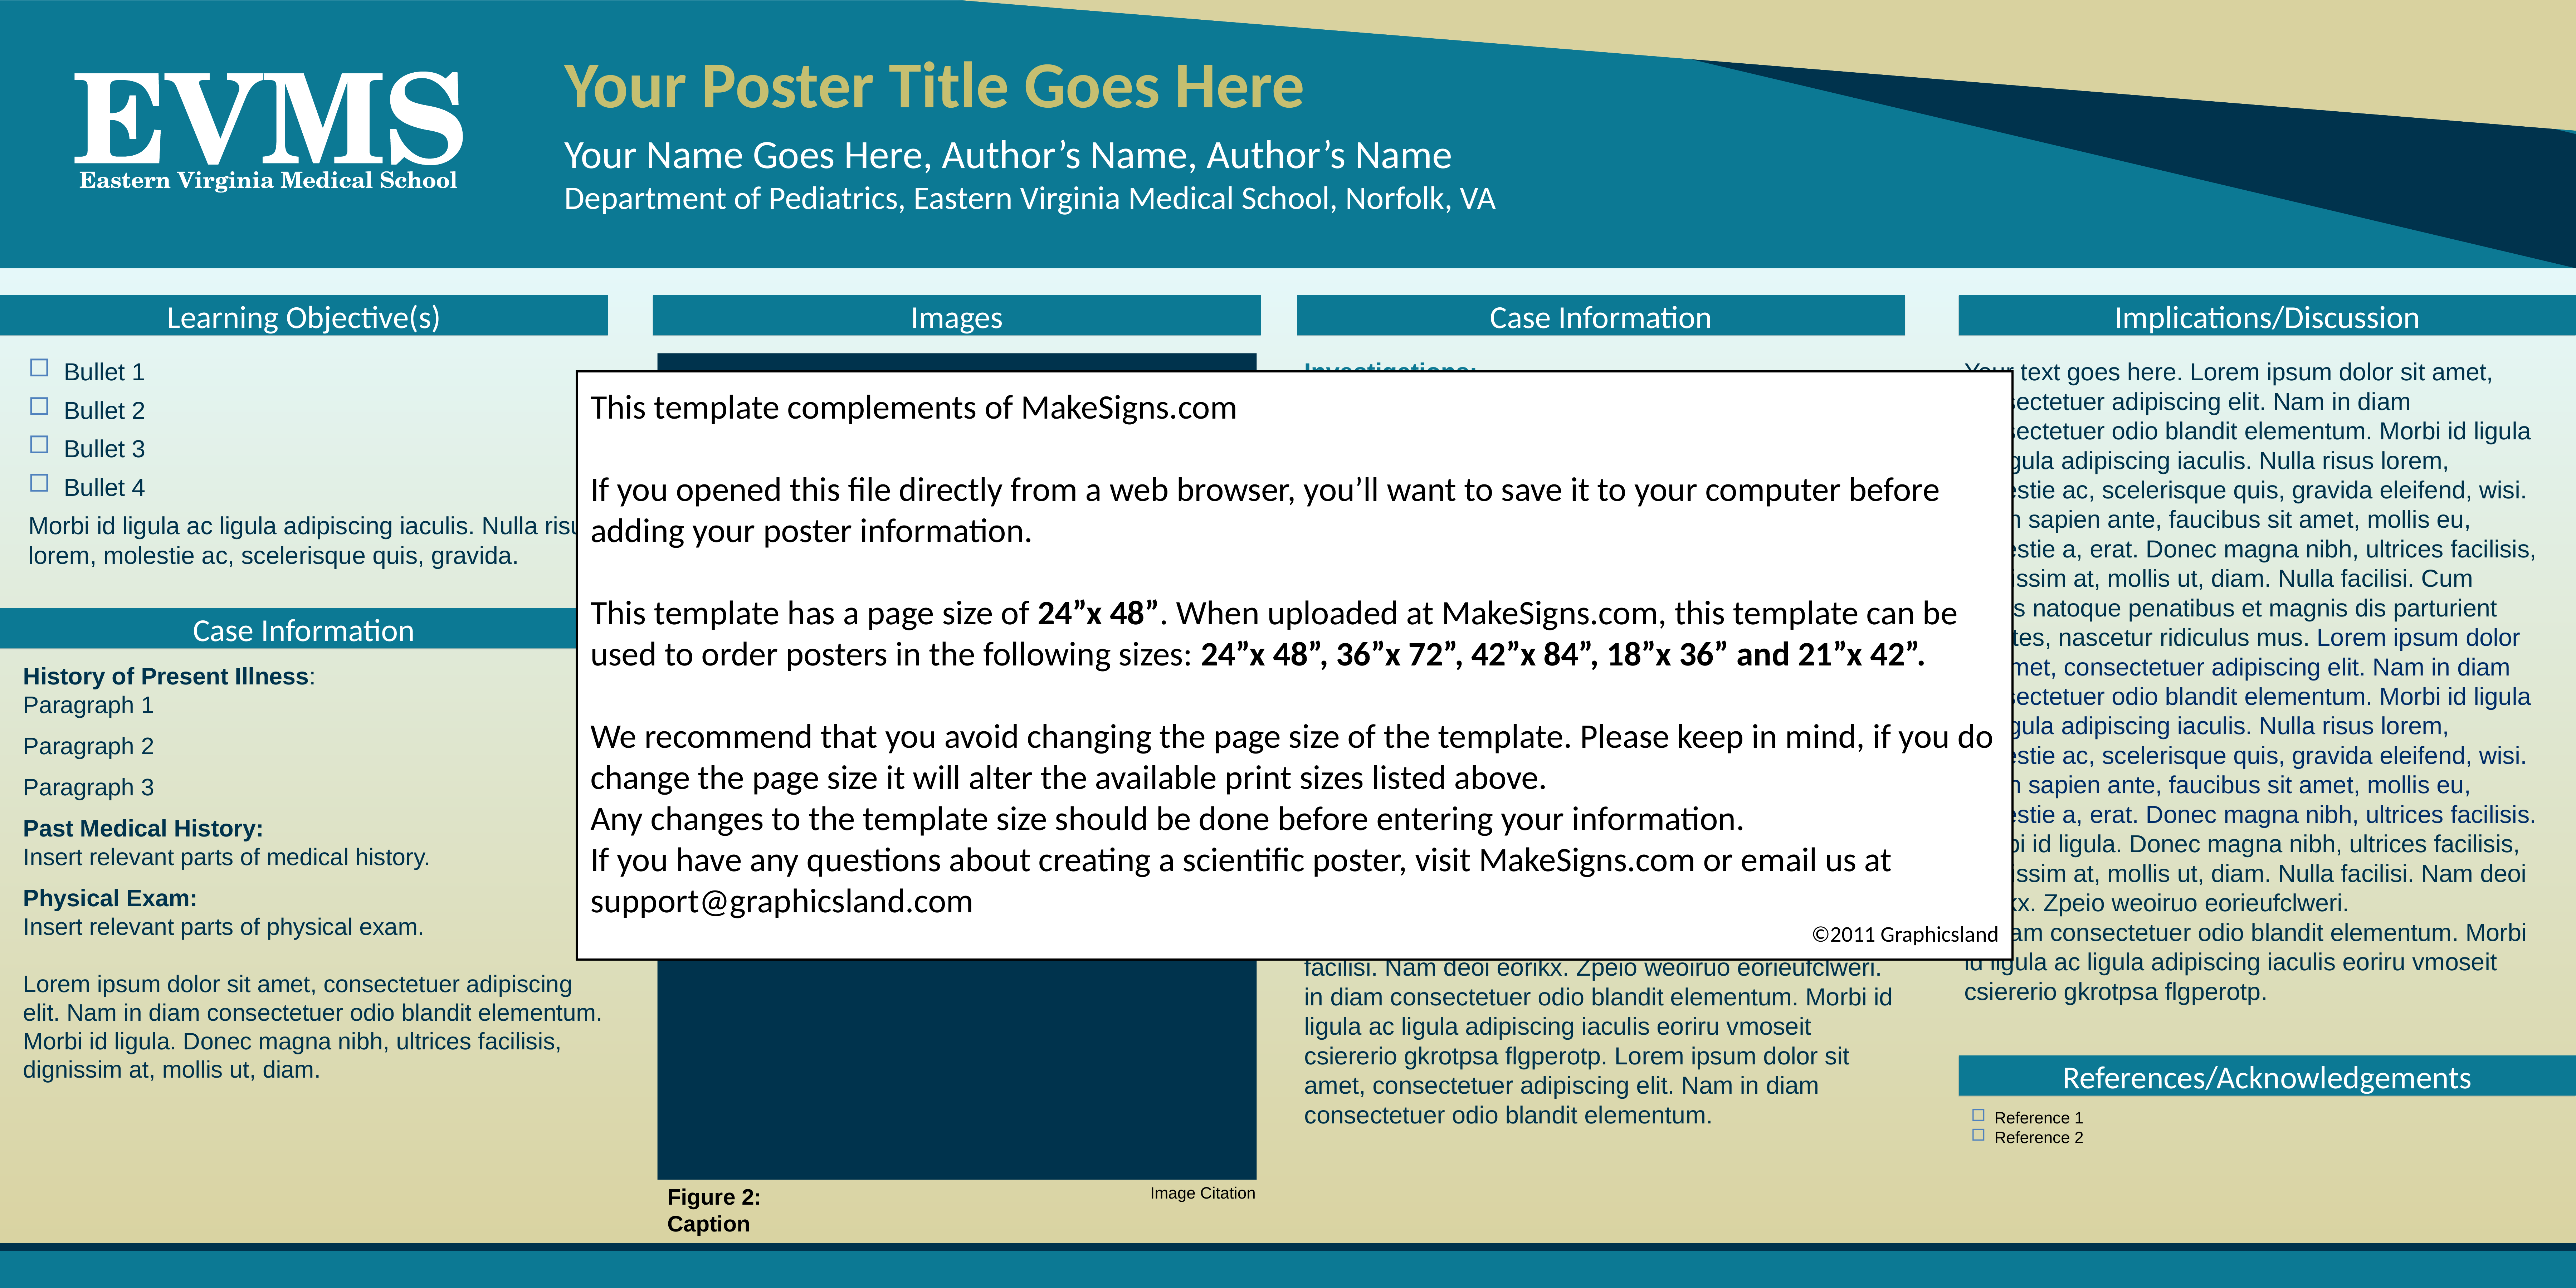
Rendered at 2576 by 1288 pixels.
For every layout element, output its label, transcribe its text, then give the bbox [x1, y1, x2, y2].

text_box Learning Objective(s) [0, 295, 608, 336]
text_box Case Information [1297, 295, 1905, 336]
text_box Images [653, 295, 1261, 336]
text_box This template complements of MakeSigns.com If you opened this file directly from a web browser, you’ll want to save it to your computer before adding your poster information. This template has a page size of 24”x 48”. When uploaded at MakeSigns.com, this template can be used to order posters in the following sizes: 24”x 48”, 36”x 72”, 42”x 84”, 18”x 36” and 21”x 42”. We recommend that you avoid changing the page size of the template. Please keep in mind, if you do change the page size it will alter the available print sizes listed above. Any changes to the template size should be done before entering your information. If you have any questions about creating a scientific poster, visit MakeSigns.com or email us at support@graphicsland.com ©2011 Graphicsland [577, 371, 2012, 960]
text_box Your Poster Title Goes Here Your Name Goes Here, Author’s Name, Author’s Name Department of Pediatrics, Eastern Virginia Medical School, Norfolk, VA [559, 39, 1811, 219]
text_box [657, 353, 1257, 371]
text_box [0, 1243, 2576, 1250]
text_box Figure 2: Caption [662, 1180, 774, 1239]
text_box [657, 960, 1257, 1180]
text_box [0, 0, 2575, 269]
text_box Implications/Discussion [1958, 295, 2576, 336]
text_box Reference 1 Reference 2 [1959, 1104, 2563, 1150]
text_box [0, 1250, 2576, 1288]
text_box History of Present Illness: Paragraph 1 Paragraph 2 Paragraph 3 Past Medical History: Insert relevant parts of medical history. Physical Exam: Insert relevant parts of physical exam. Lorem ipsum dolor sit amet, consectetuer adipiscing elit. Nam in diam consectetuer odio blandit elementum. Morbi id ligula. Donec magna nibh, ultrices facilisis, dignissim at, mollis ut, diam. [18, 658, 613, 1112]
text_box [2568, 131, 2576, 133]
text_box [1691, 60, 2576, 269]
text_box References/Acknowledgements [1958, 1055, 2576, 1096]
text_box [0, 269, 2576, 1243]
text_box Your text goes here. Lorem ipsum dolor sit amet, consectetuer adipiscing elit. Nam in diam consectetuer odio blandit elementum. Morbi id ligula ac ligula adipiscing iaculis. Nulla risus lorem, molestie ac, scelerisque quis, gravida eleifend, wisi. Proin sapien ante, faucibus sit amet, mollis eu, molestie a, erat. Donec magna nibh, ultrices facilisis, dignissim at, mollis ut, diam. Nulla facilisi. Cum sociis natoque penatibus et magnis dis parturient montes, nascetur ridiculus mus. Lorem ipsum dolor sit amet, consectetuer adipiscing elit. Nam in diam consectetuer odio blandit elementum. Morbi id ligula ac ligula adipiscing iaculis. Nulla risus lorem, molestie ac, scelerisque quis, gravida eleifend, wisi. Proin sapien ante, faucibus sit amet, mollis eu, molestie a, erat. Donec magna nibh, ultrices facilisis. Morbi id ligula. Donec magna nibh, ultrices facilisis, dignissim at, mollis ut, diam. Nulla facilisi. Nam deoi eorikx. Zpeio weoiruo eorieufclweri. in diam consectetuer odio blandit elementum. Morbi id ligula ac ligula adipiscing iaculis eoriru vmoseit csiererio gkrotpsa flgperotp. [1958, 353, 2545, 1008]
text_box Investigations: Your text goes here. Lorem ipsum dolor sit amet, consectetuer adipiscing elit. Nam in diam consectetuer odio blandit elementum. Morbi id ligula ac ligula adipiscing iaculis. Nulla risus lorem, molestie ac, scelerisque quis, gravida eleifend, wisi. Proin sapien ante, faucibus sit amet, mollis eu, molestie a, erat. Donec magna nibh, ultrices facilisis, dignissim at, mollis ut, diam. Nulla facilisi. Cdrum sociis natoque penatibus et magnis dis parturient montes, nascetur ridiculus mus. Lorem ipsum dolor sit amet, consectetuer adipiscing elit. Nam in diam consectetuer odio blandit elementum. [1299, 353, 1905, 371]
text_box Hospital Course: Lorem ipsum dolor sit amet, consectetuer adipiscing elit. Nam in diam consectetuer odio blandit elementum. Morbi id ligula. Donec magna nibh, ultrices facilisis, dignissim at, mollis ut, diam. Nulla facilisi. Nam deoi eorikx. Zpeio weoiruo eorieufclweri. in diam consectetuer odio blandit elementum. Morbi id ligula ac ligula adipiscing iaculis eoriru vmoseit csiererio gkrotpsa flgperotp. Lorem ipsum dolor sit amet, consectetuer adipiscing elit. Nam in diam consectetuer odio blandit elementum. [1299, 960, 1905, 1190]
text_box Case Information [0, 608, 577, 649]
text_box Image Citation [970, 1180, 1261, 1205]
text_box [949, 0, 2576, 132]
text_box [74, 71, 463, 193]
text_box Bullet 1 Bullet 2 Bullet 3 Bullet 4 Morbi id ligula ac ligula adipiscing iaculis. Nulla risus lorem, molestie ac, scelerisque quis, gravida. [23, 353, 608, 610]
